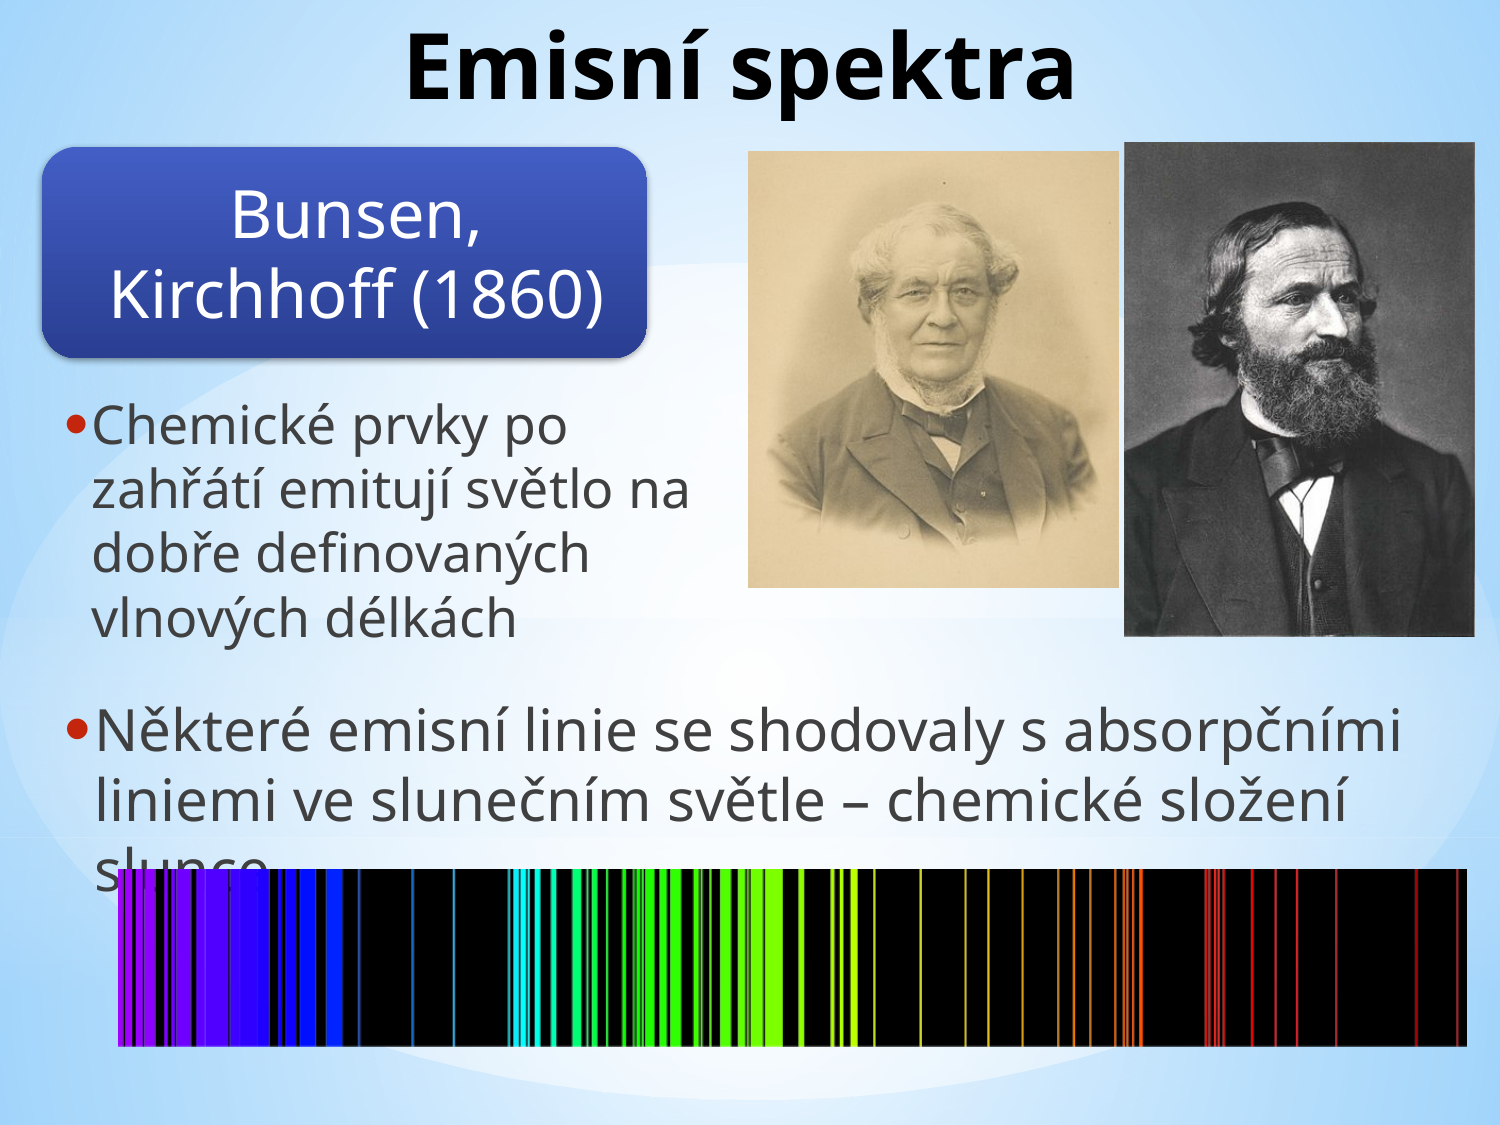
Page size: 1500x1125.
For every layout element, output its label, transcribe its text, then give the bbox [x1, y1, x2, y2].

picture [1124, 142, 1475, 638]
title Emisní spektra [11, 0, 1471, 188]
picture [747, 150, 1119, 588]
text_box Chemické prvky po zahřátí emitují světlo na dobře definovaných vlnových délkách [42, 383, 732, 699]
picture [118, 869, 1467, 1047]
text_box Bunsen, Kirchhoff (1860) [41, 114, 672, 390]
list Některé emisní linie se shodovaly s absorpčními liniemi ve slunečním světle – chemické složení slunce [42, 686, 1500, 1103]
